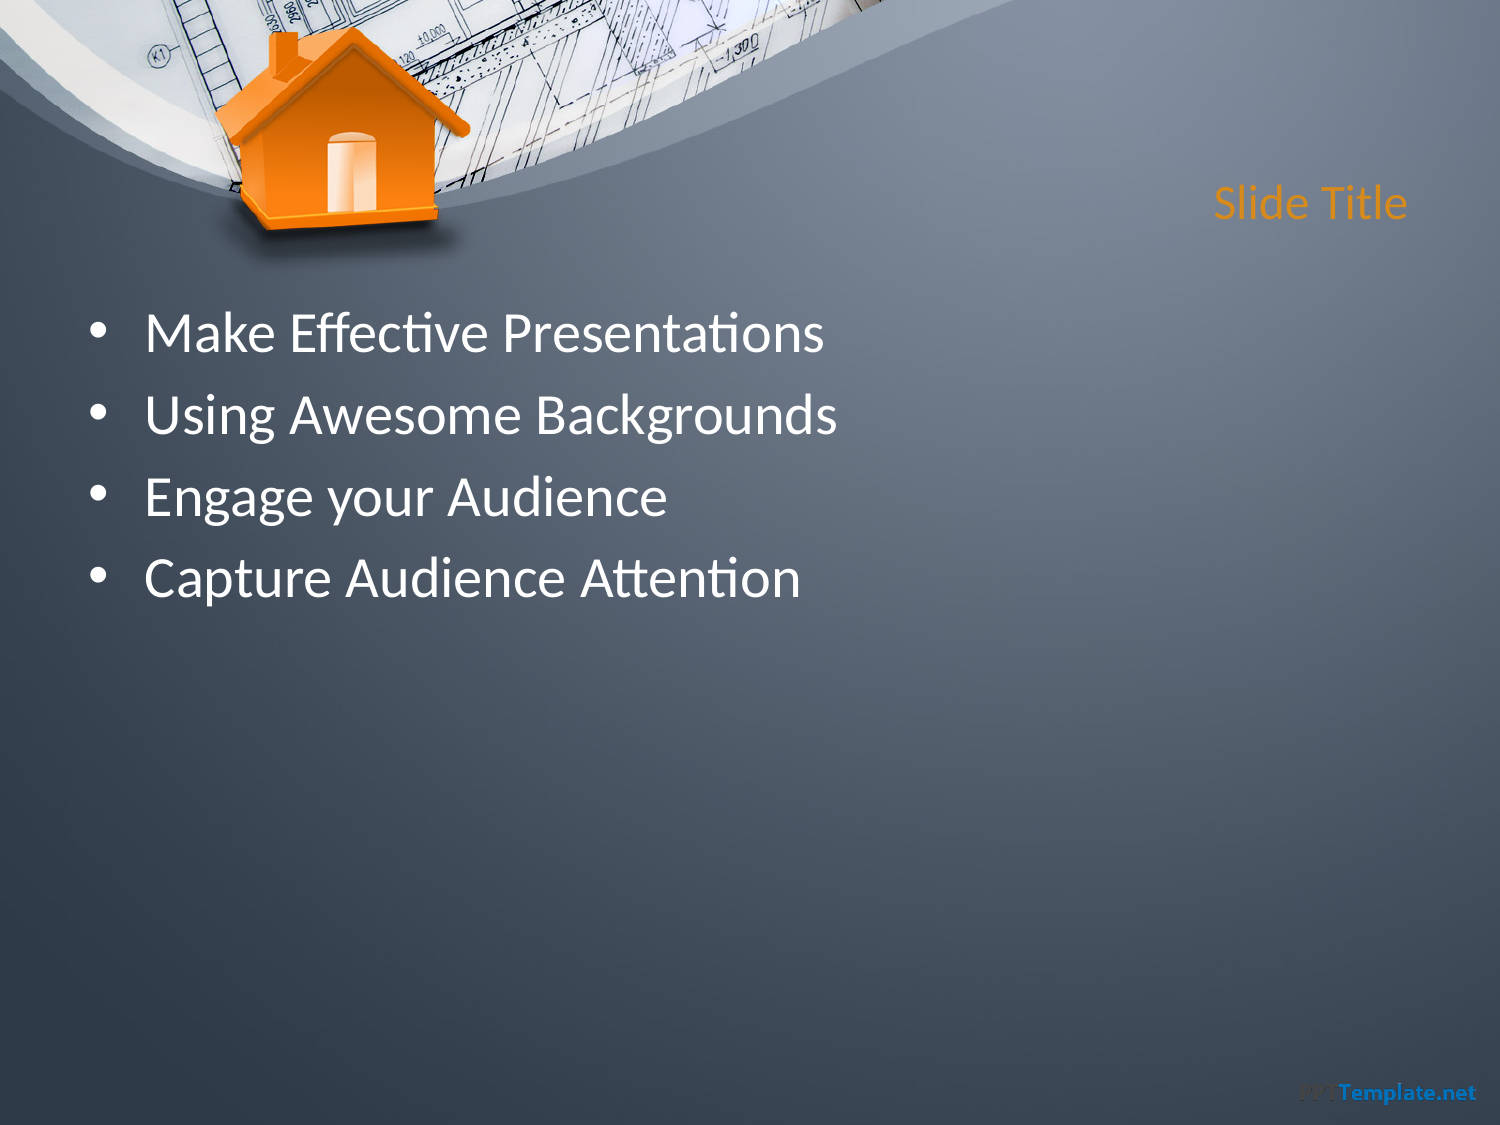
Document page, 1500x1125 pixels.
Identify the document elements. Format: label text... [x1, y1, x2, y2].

picture [0, 0, 1500, 1125]
title Slide Title [73, 161, 1424, 237]
list Make Effective Presentations Using Awesome Backgrounds Engage your Audience Capture Audience Attention [73, 286, 1424, 905]
